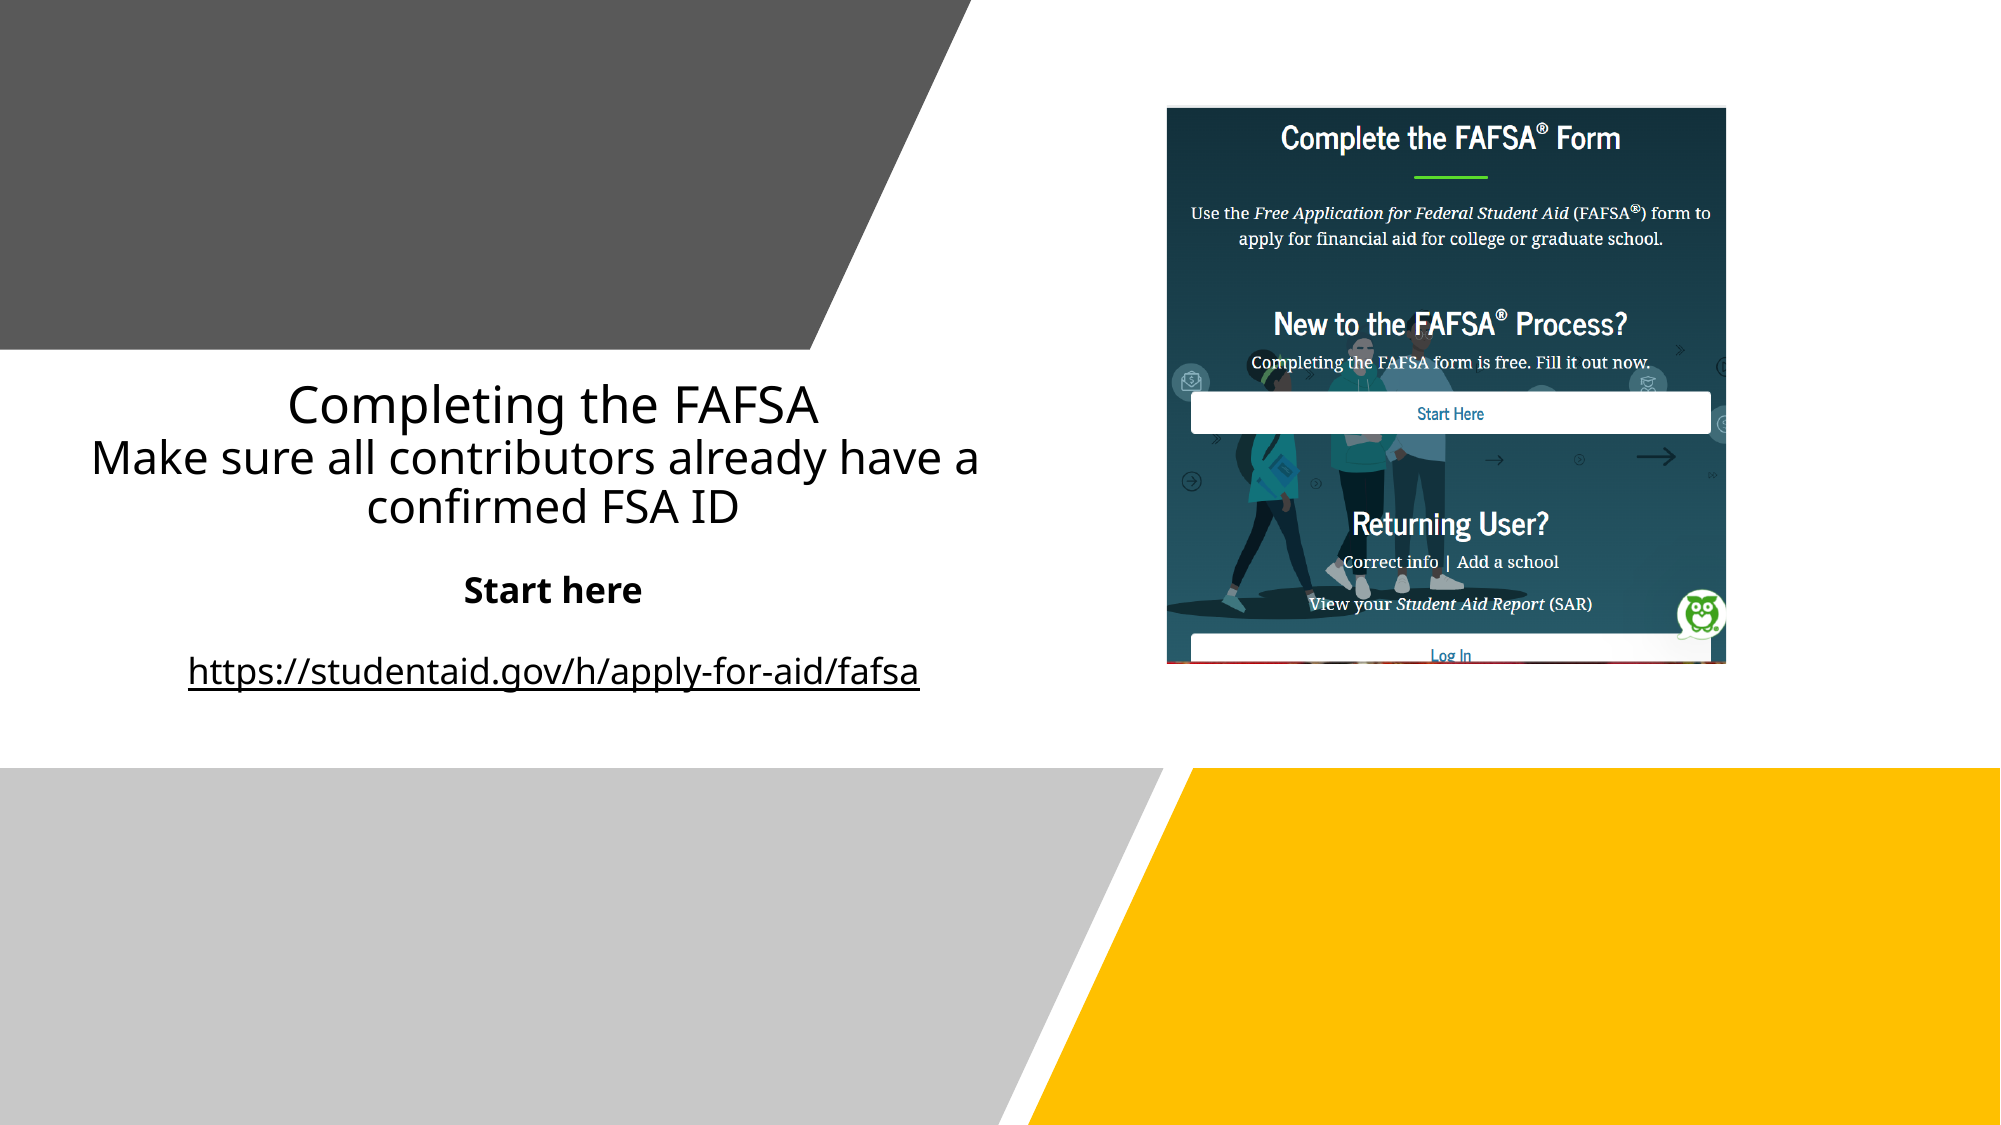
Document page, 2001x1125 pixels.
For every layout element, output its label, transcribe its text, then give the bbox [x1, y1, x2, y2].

title Completing the FAFSA Make sure all contributors already have a confirmed FSA ID Start here https://studentaid.gov/h/apply-for-aid/fafsa [23, 369, 1084, 746]
text_box [1026, 767, 2000, 1125]
text_box [0, 767, 1166, 1125]
text_box [0, 0, 973, 351]
picture [1166, 103, 1727, 664]
